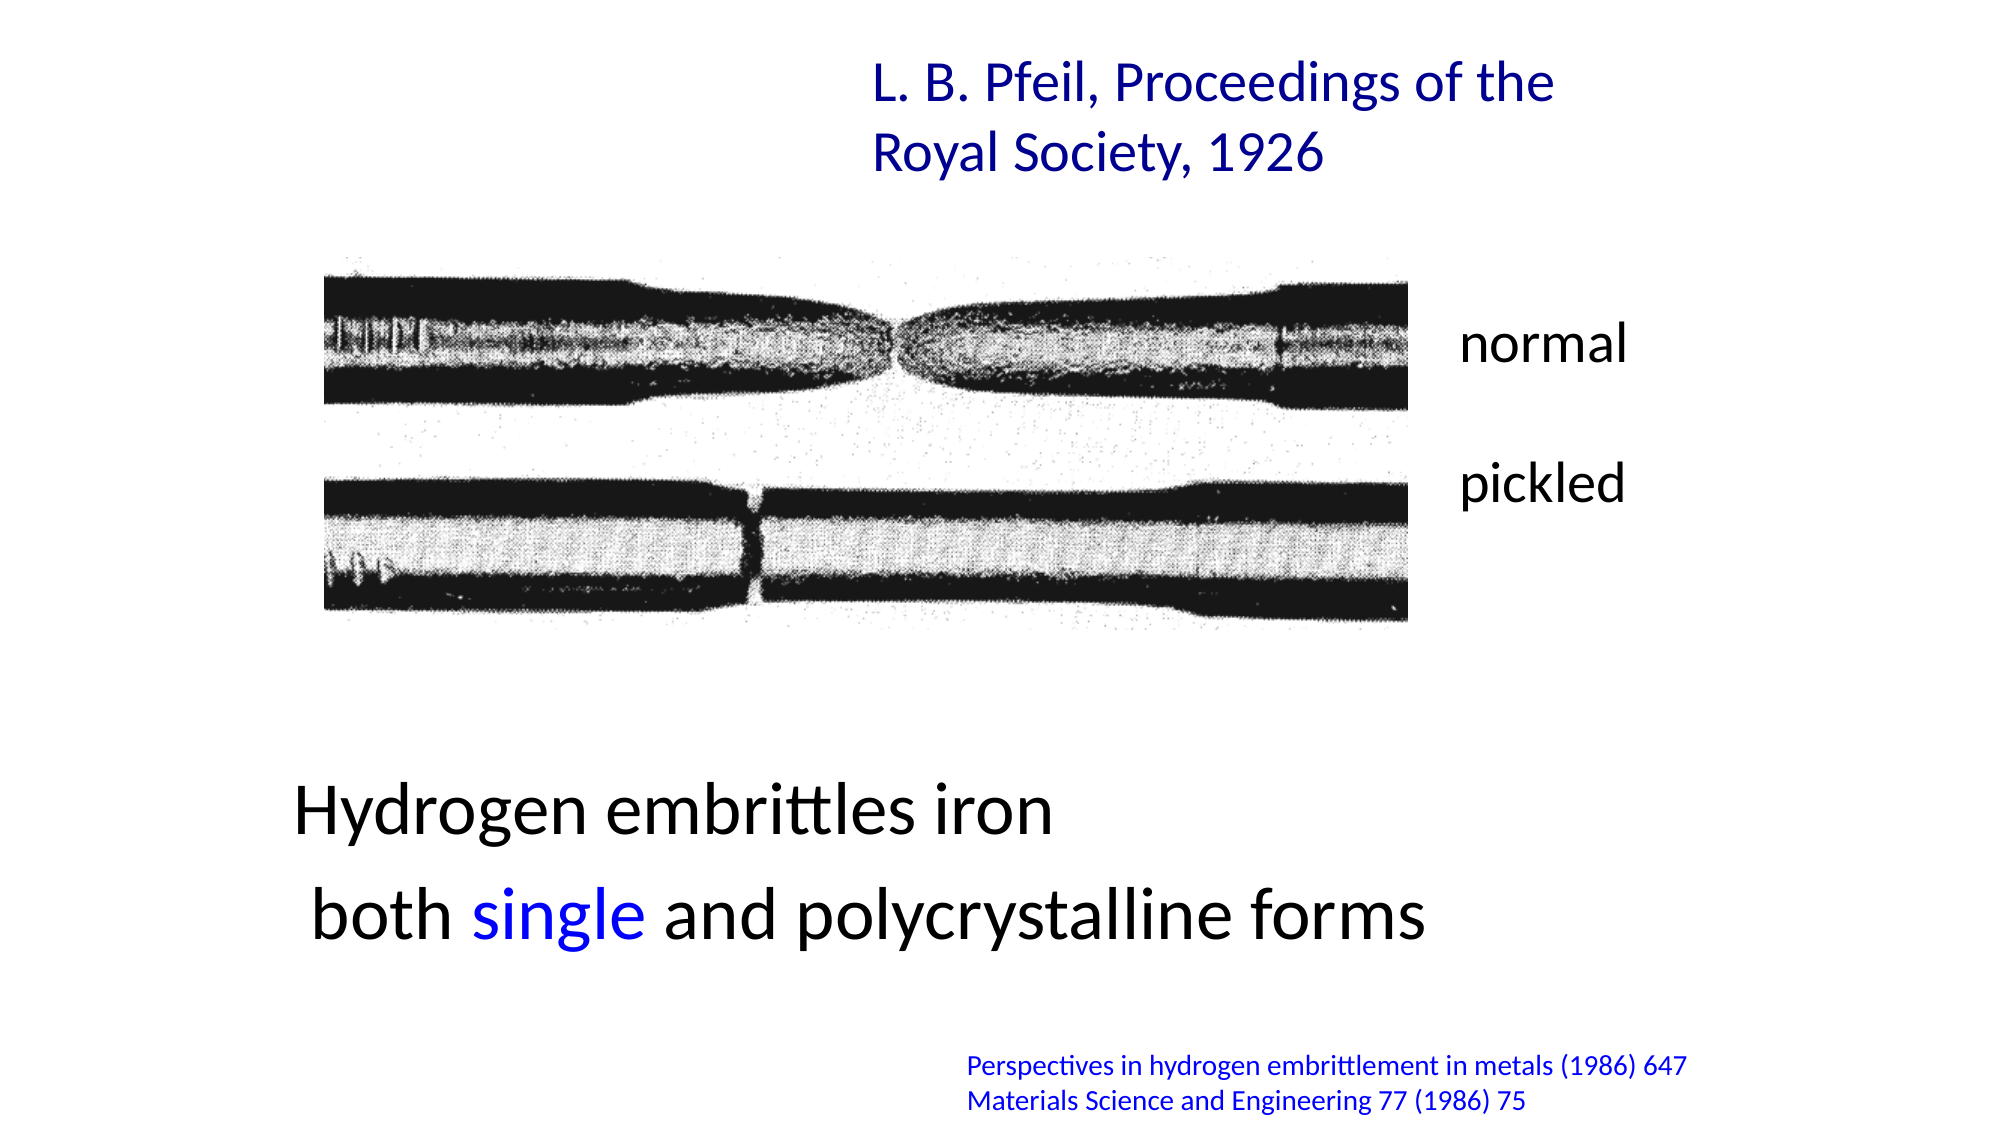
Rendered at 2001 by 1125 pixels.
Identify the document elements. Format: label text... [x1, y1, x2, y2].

text_box normal pickled [1444, 296, 1644, 522]
subtitle Hydrogen embrittles iron both single and polycrystalline forms [278, 751, 1659, 1040]
text_box L. B. Pfeil, Proceedings of the Royal Society, 1926 [857, 35, 1659, 191]
text_box Perspectives in hydrogen embrittlement in metals (1986) 647 Materials Science and Engineering 77 (1986) 75 [952, 1039, 1703, 1124]
picture [324, 257, 1409, 631]
